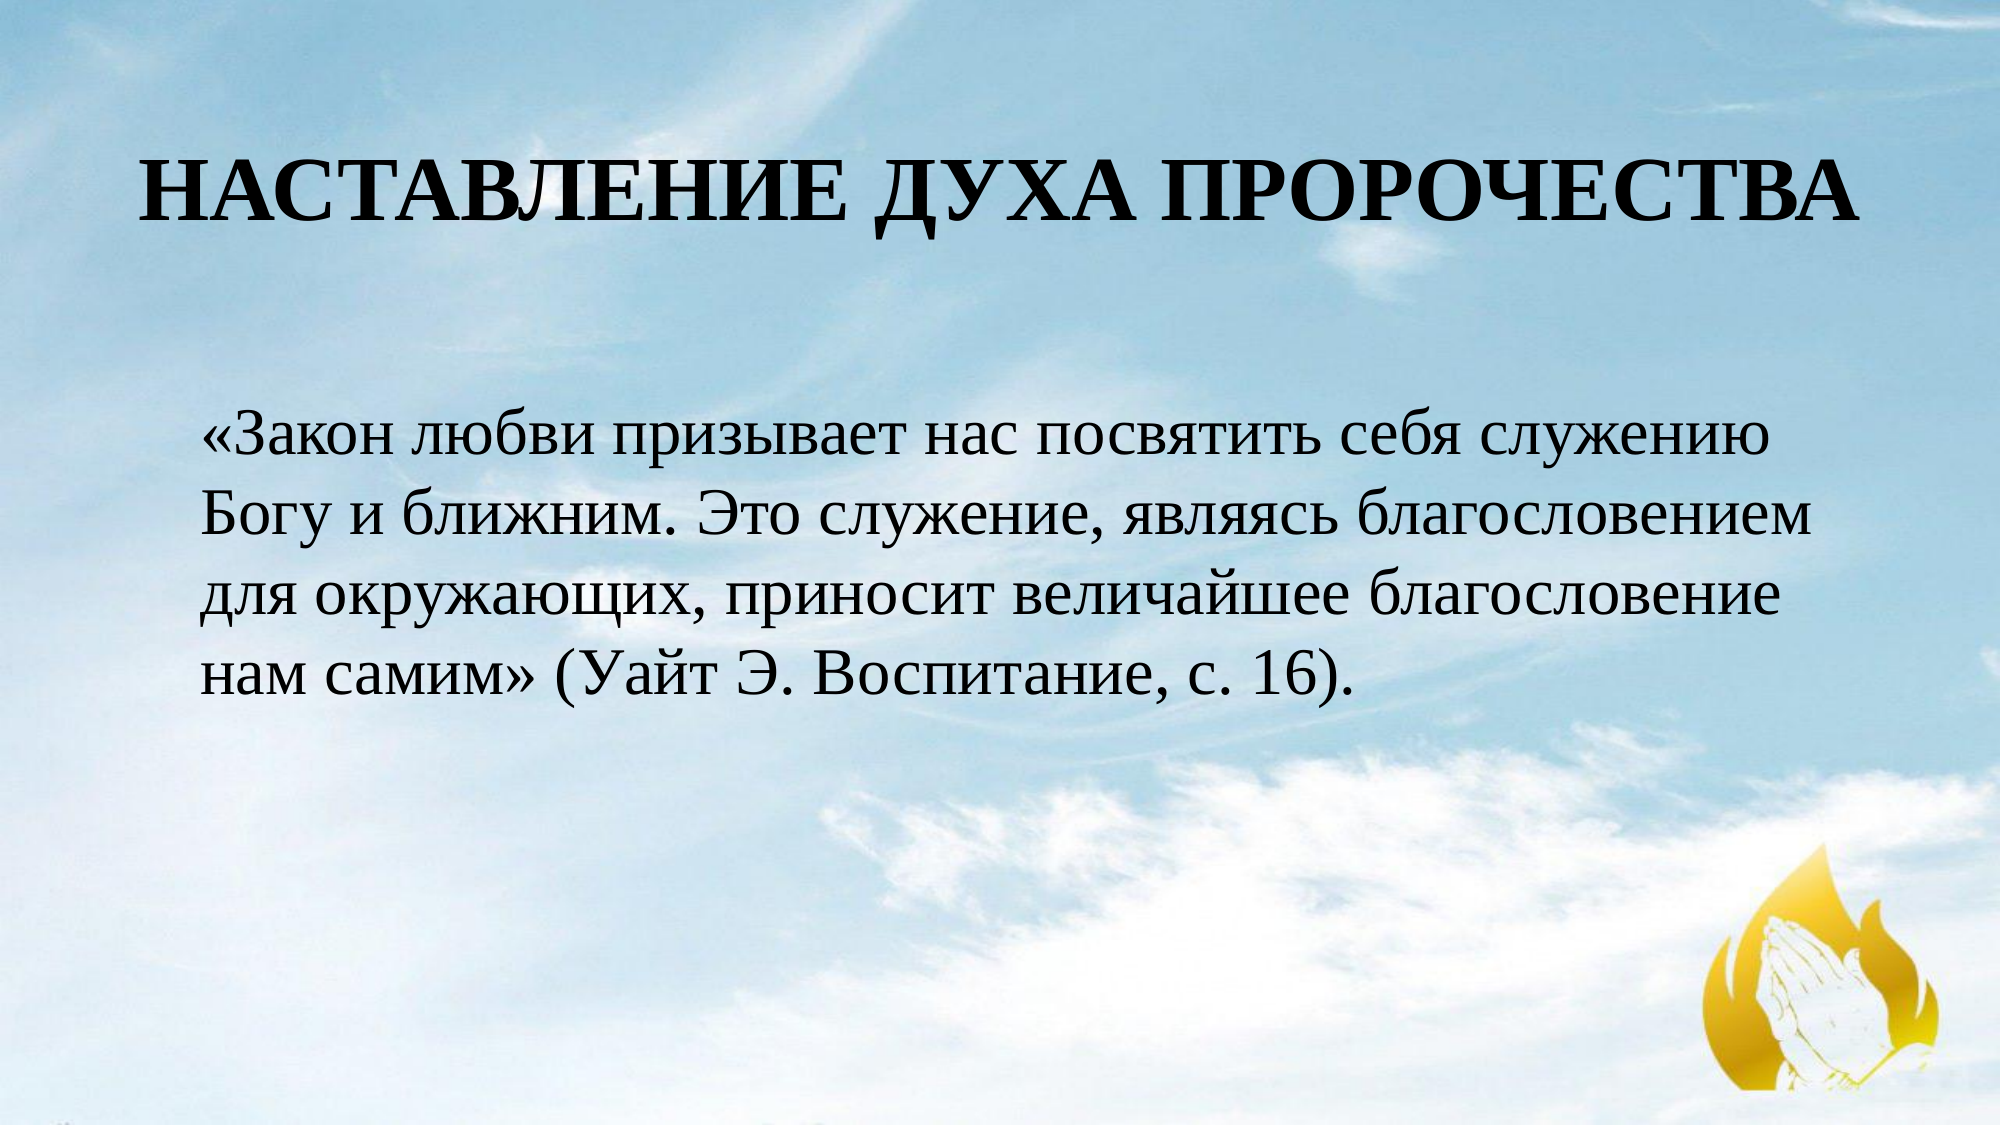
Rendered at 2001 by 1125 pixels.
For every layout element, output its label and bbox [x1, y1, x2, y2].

list [0, 0, 2000, 1125]
